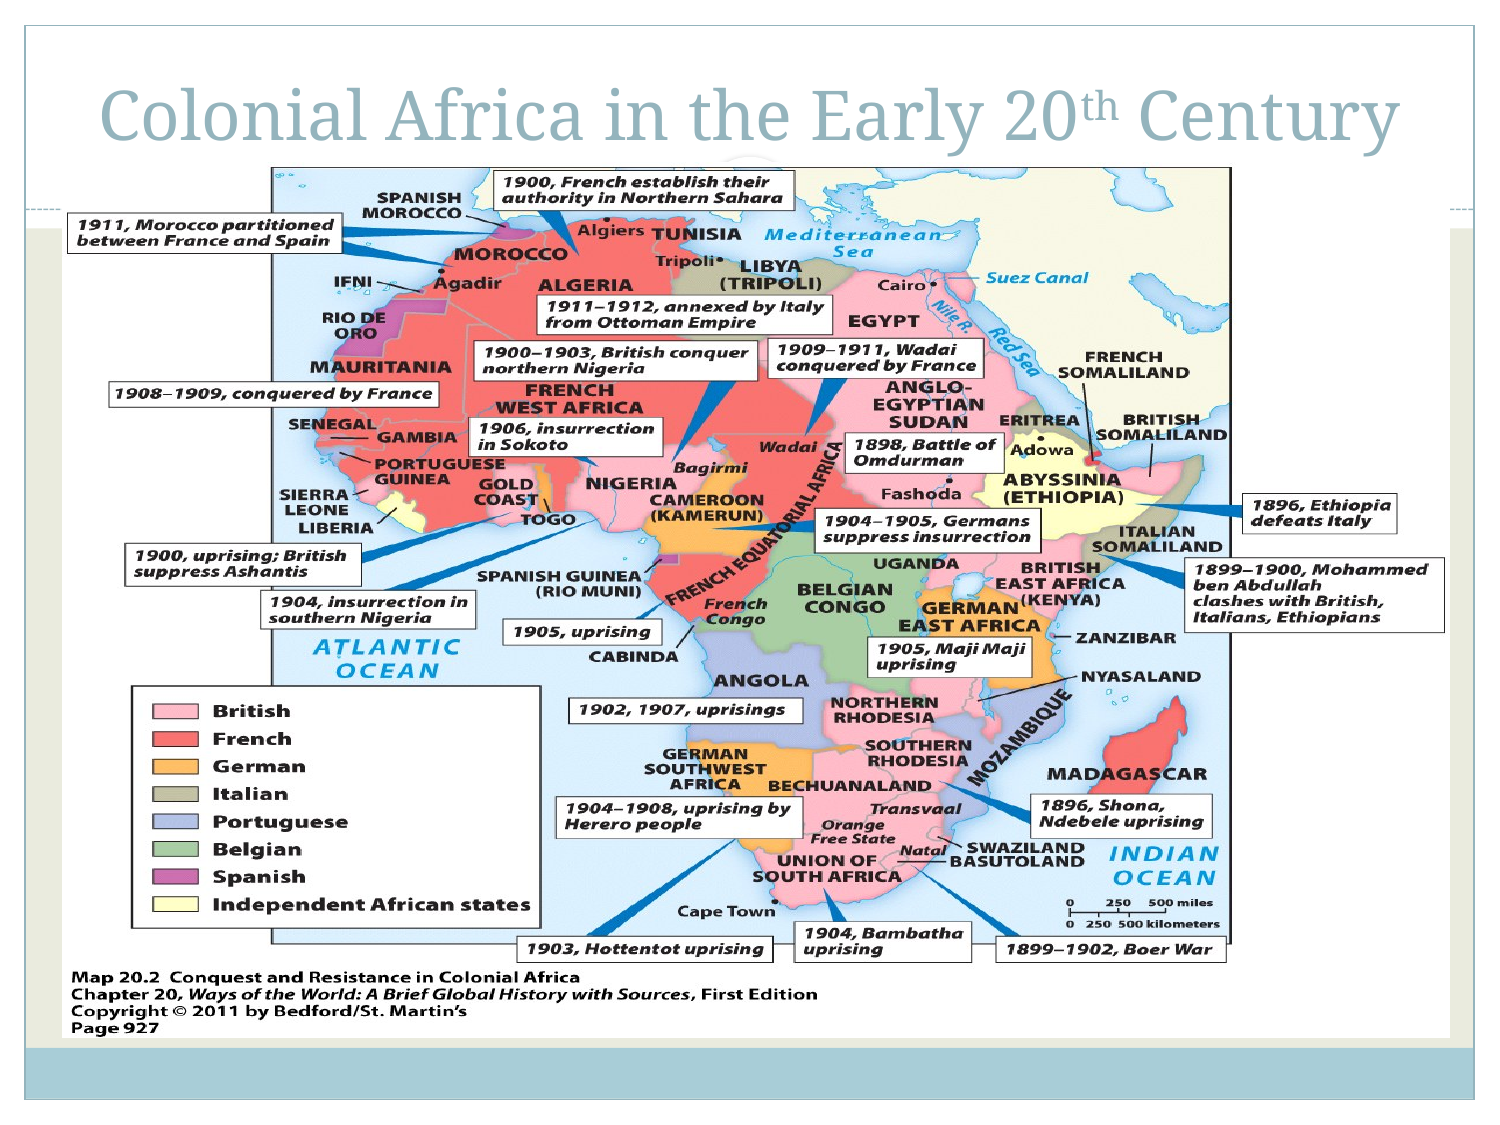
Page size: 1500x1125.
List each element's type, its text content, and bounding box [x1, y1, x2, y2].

picture [62, 162, 1451, 1038]
title Colonial Africa in the Early 20th Century [49, 37, 1450, 162]
